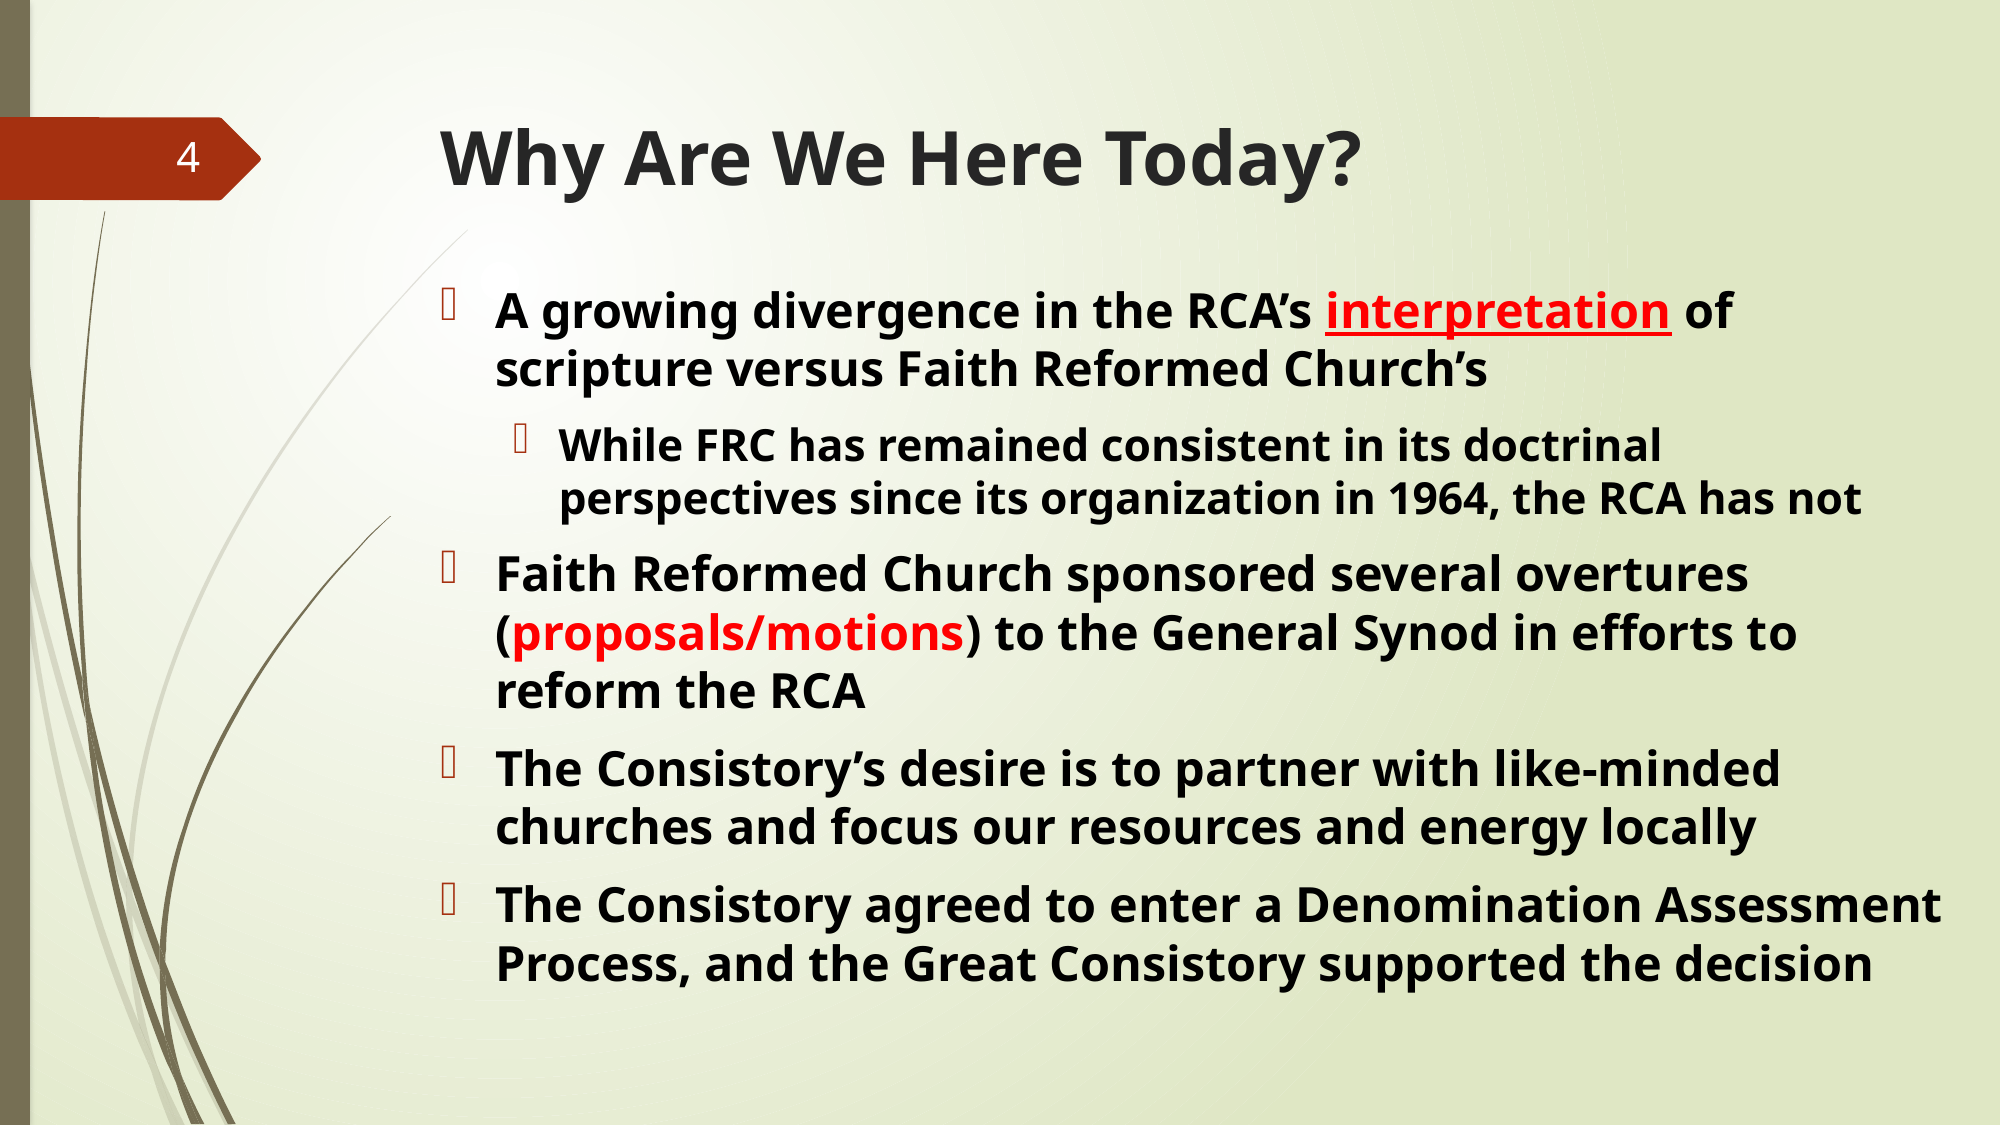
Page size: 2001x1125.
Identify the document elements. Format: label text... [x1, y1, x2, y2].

title Why Are We Here Today? [425, 102, 1888, 272]
slide_number 4 [87, 129, 216, 190]
list A growing divergence in the RCA’s interpretation of scripture versus Faith Reformed Church’s While FRC has remained consistent in its doctrinal perspectives since its organization in 1964, the RCA has not Faith Reformed Church sponsored several overtures (proposals/motions) to the General Synod in efforts to reform the RCA The Consistory’s desire is to partner with like-minded churches and focus our resources and energy locally The Consistory agreed to enter a Denomination Assessment Process, and the Great Consistory supported the decision [425, 272, 1964, 1023]
